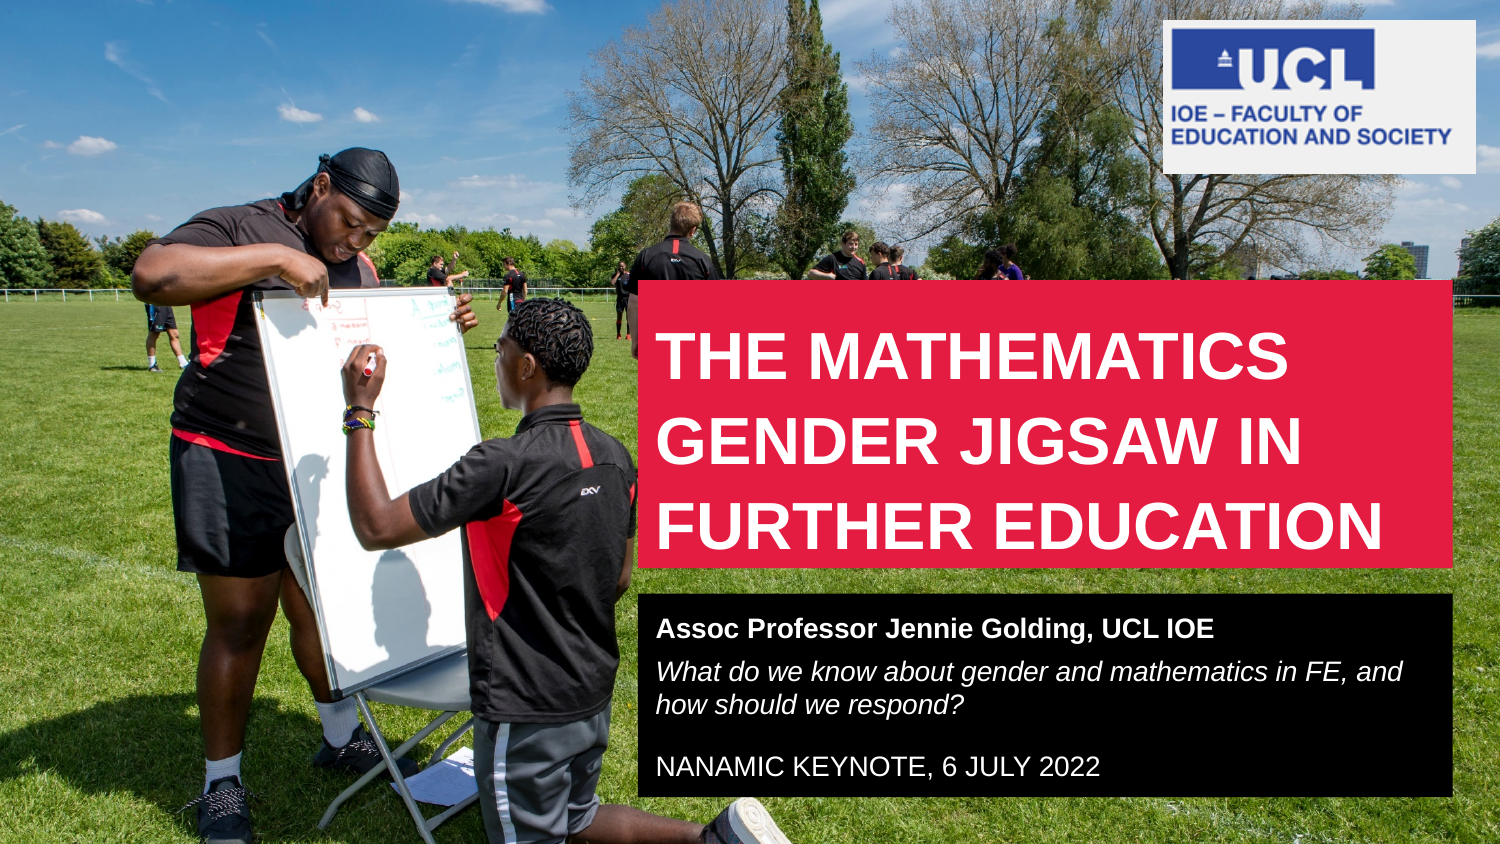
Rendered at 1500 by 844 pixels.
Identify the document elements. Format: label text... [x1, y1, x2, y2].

list What do we know about gender and mathematics in FE, and how should we respond? [637, 654, 1427, 717]
subtitle Assoc Professor Jennie Golding, UCL IOE [637, 593, 1453, 798]
picture [0, 0, 1500, 844]
title The mathematics gender jigsaw in Further Education [637, 280, 1453, 569]
list NANAMIC Keynote, 6 July 2022 [637, 717, 1427, 800]
